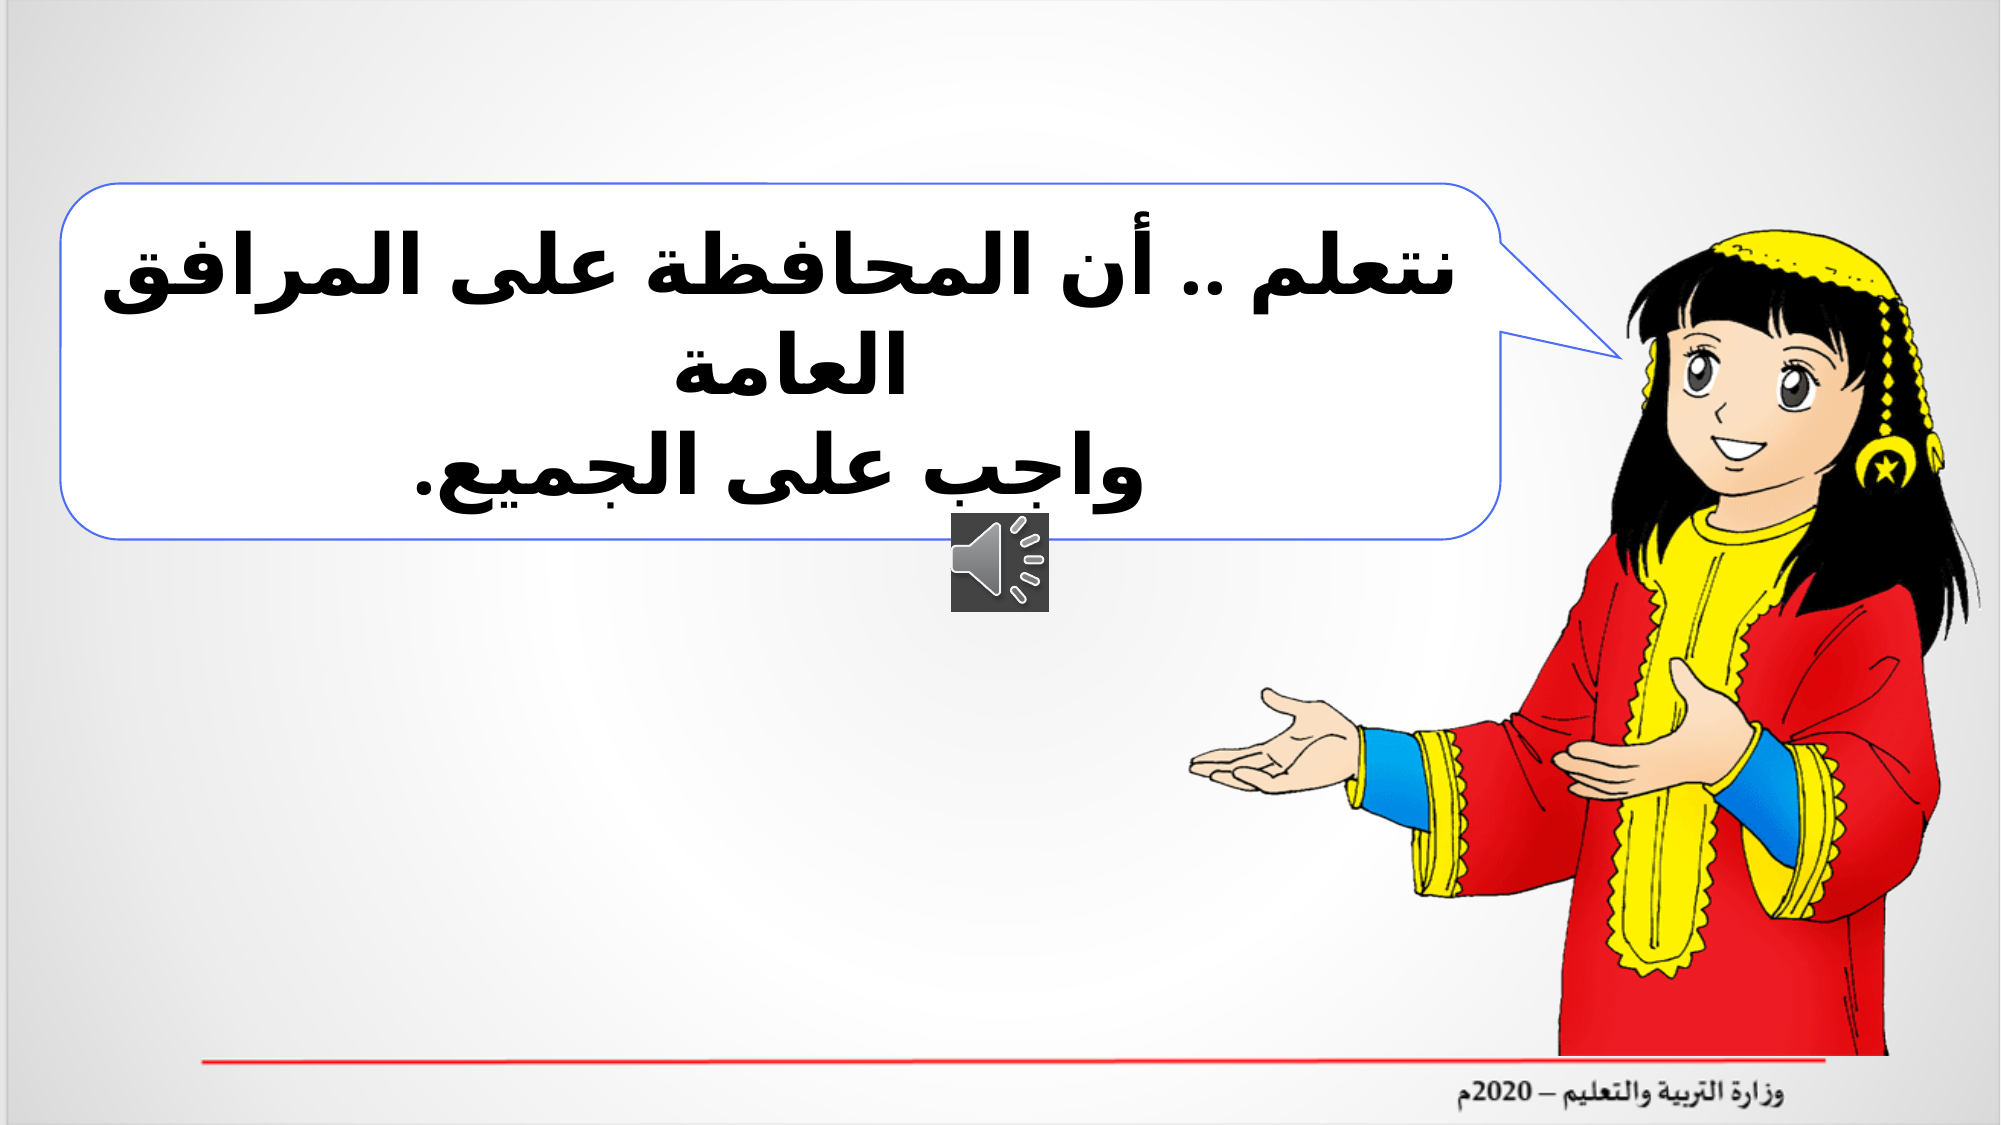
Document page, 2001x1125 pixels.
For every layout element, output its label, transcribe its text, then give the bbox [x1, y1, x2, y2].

picture [0, 0, 2001, 1125]
text_box نتعلم .. أن المحافظة على المرافق العامة واجب على الجميع. [59, 182, 1449, 541]
